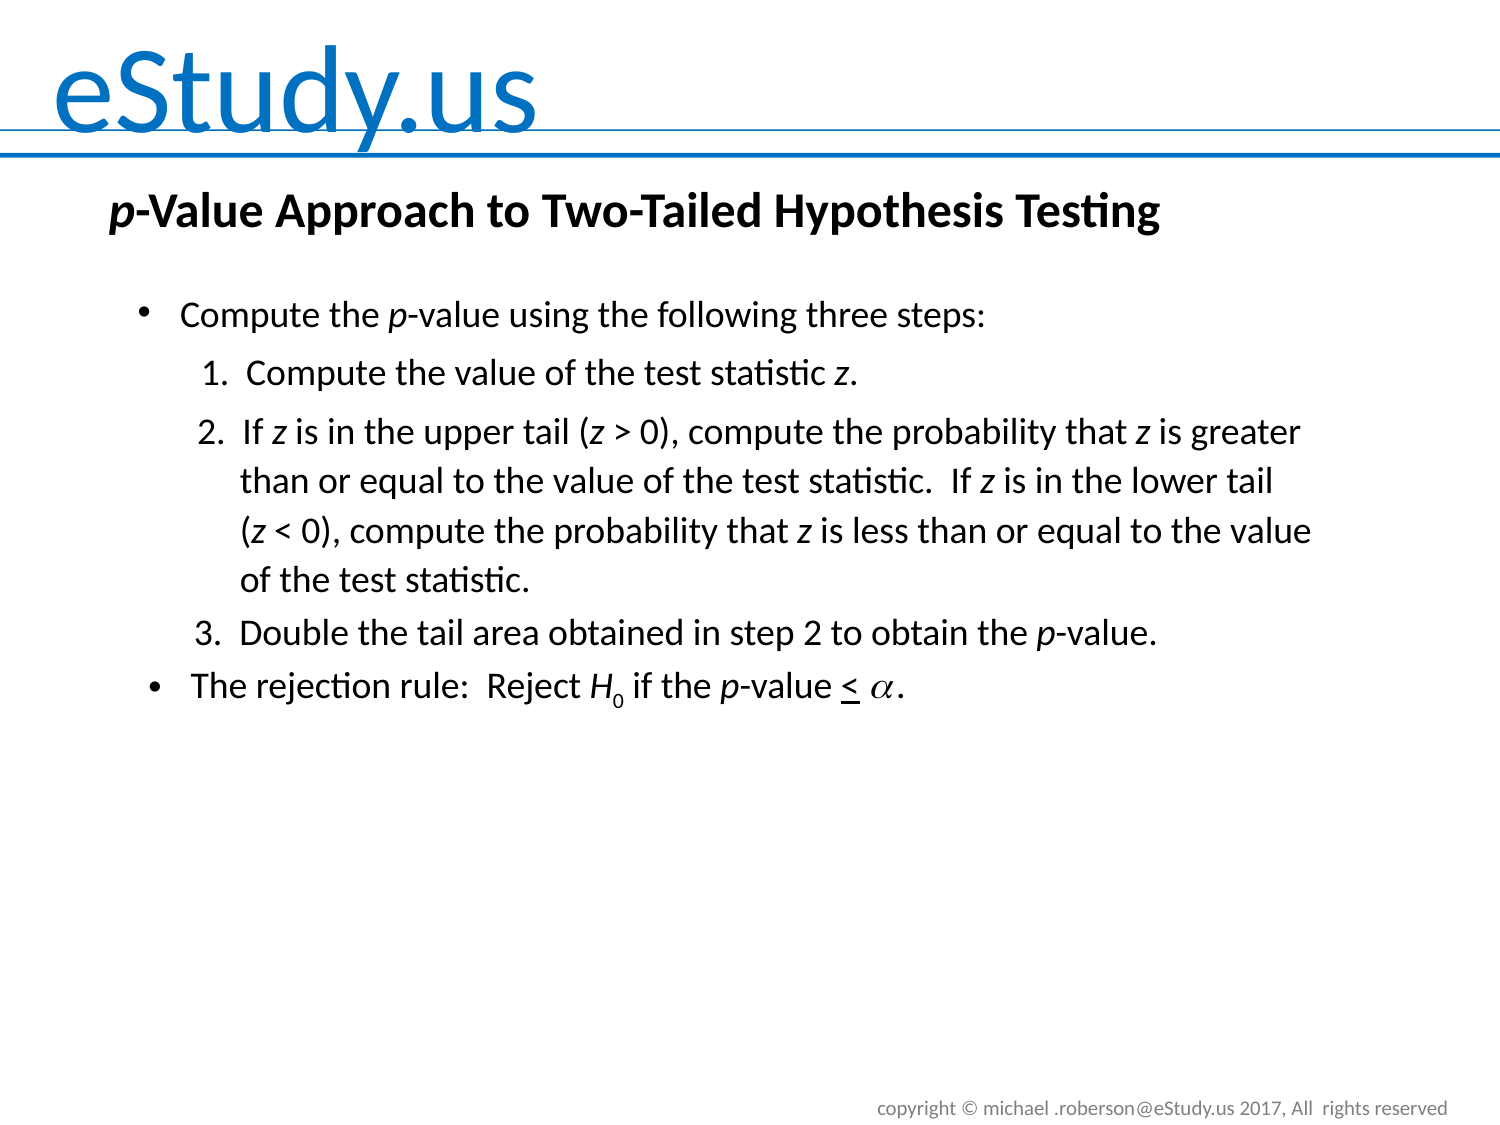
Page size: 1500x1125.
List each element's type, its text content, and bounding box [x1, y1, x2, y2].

text_box 2. If z is in the upper tail (z > 0), compute the probability that z is greater than or equal to the value of the test statistic. If z is in the lower tail (z < 0), compute the probability that z is less than or equal to the value of the test statistic. [182, 394, 1332, 608]
text_box Compute the p-value using the following three steps: [122, 272, 1348, 348]
text_box 3. Double the tail area obtained in step 2 to obtain the p-value. [179, 595, 1275, 660]
text_box 1. Compute the value of the test statistic z. [186, 335, 874, 401]
text_box p-Value Approach to Two-Tailed Hypothesis Testing [97, 159, 1373, 256]
text_box The rejection rule: Reject H0 if the p-value <  . [133, 635, 1215, 739]
